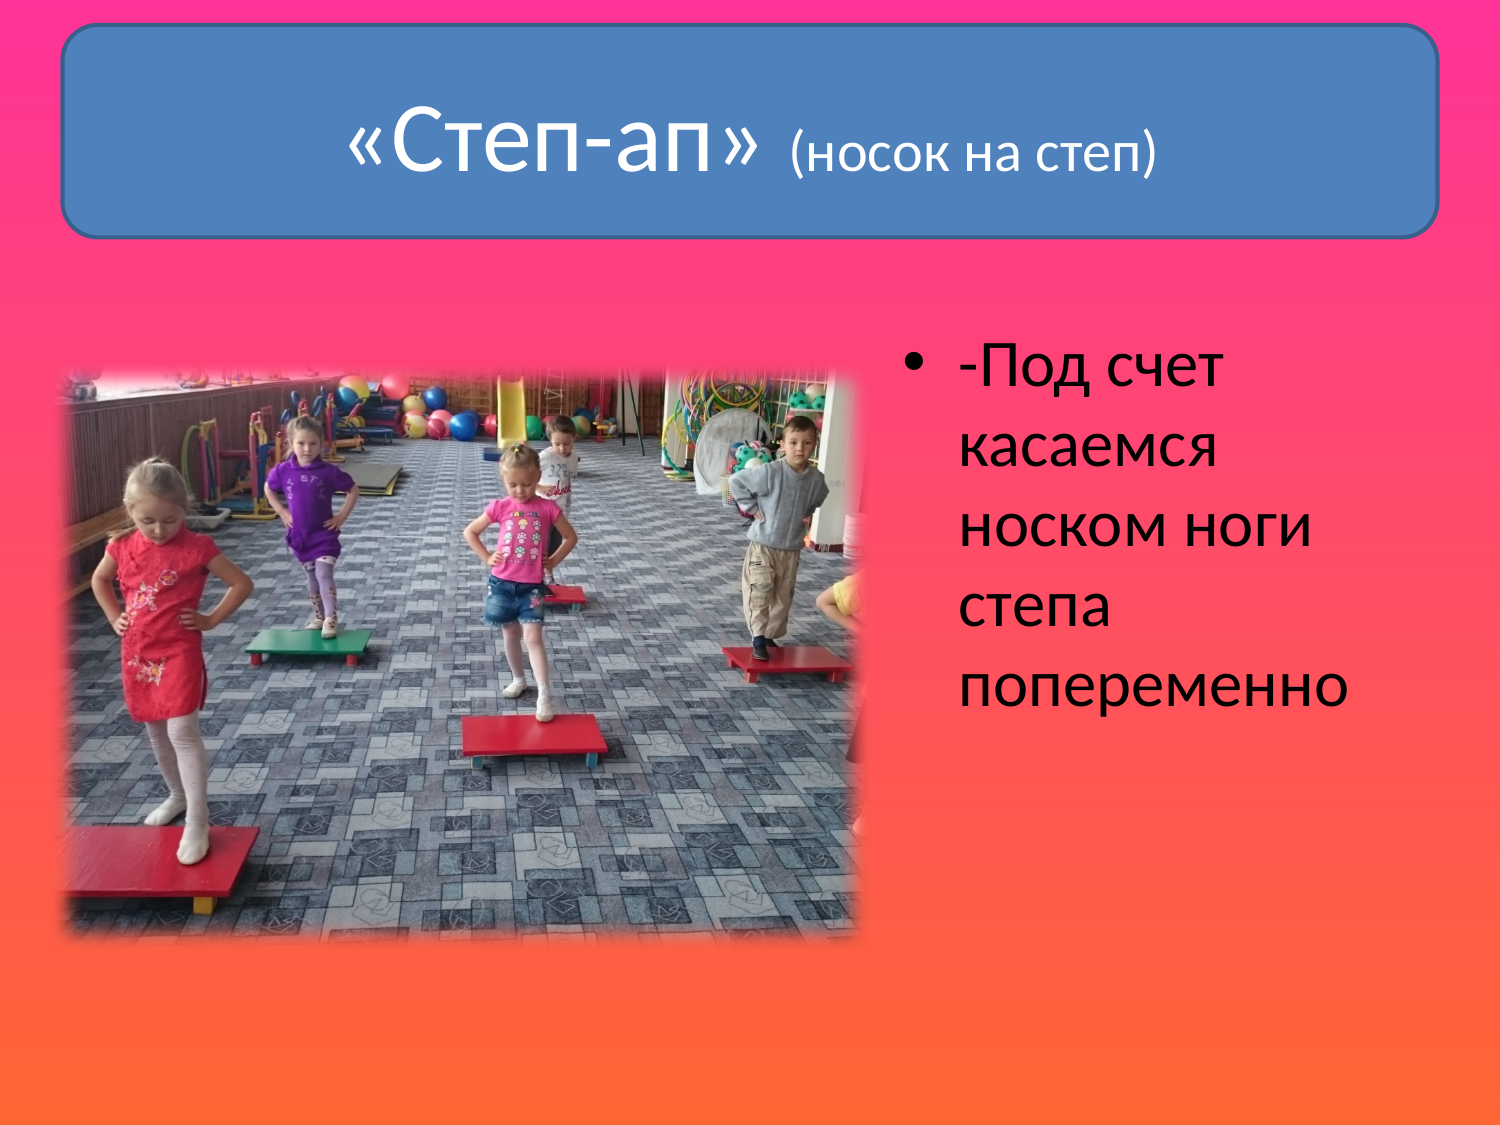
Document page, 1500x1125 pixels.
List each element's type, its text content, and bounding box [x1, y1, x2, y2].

picture [49, 362, 869, 951]
list -Под счет касаемся носком ноги степа попеременно [887, 312, 1438, 1075]
text_box «Степ-ап» (носок на степ) [60, 22, 1440, 240]
